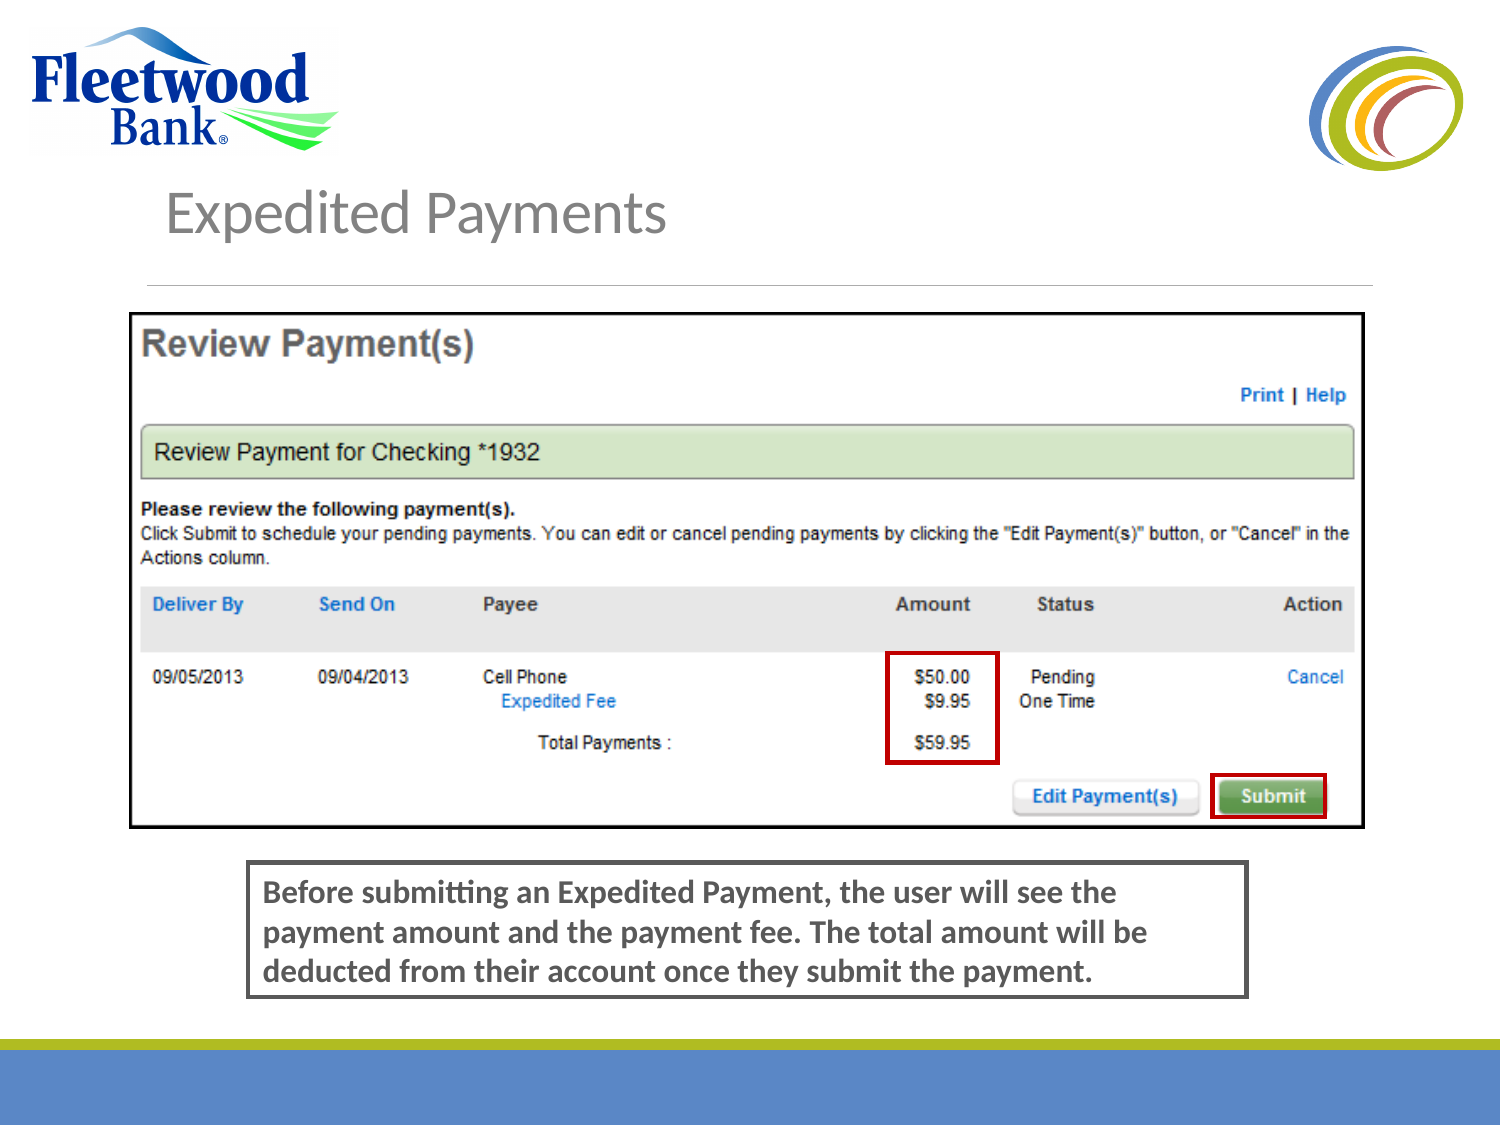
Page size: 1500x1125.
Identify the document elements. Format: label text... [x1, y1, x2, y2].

picture [28, 27, 340, 157]
picture [1295, 35, 1477, 181]
text_box Before submitting an Expedited Payment, the user will see the payment amount and the payment fee. The total amount will be deducted from their account once they submit the payment. [247, 862, 1247, 997]
title Expedited Payments [150, 75, 1388, 254]
picture [128, 312, 1366, 829]
